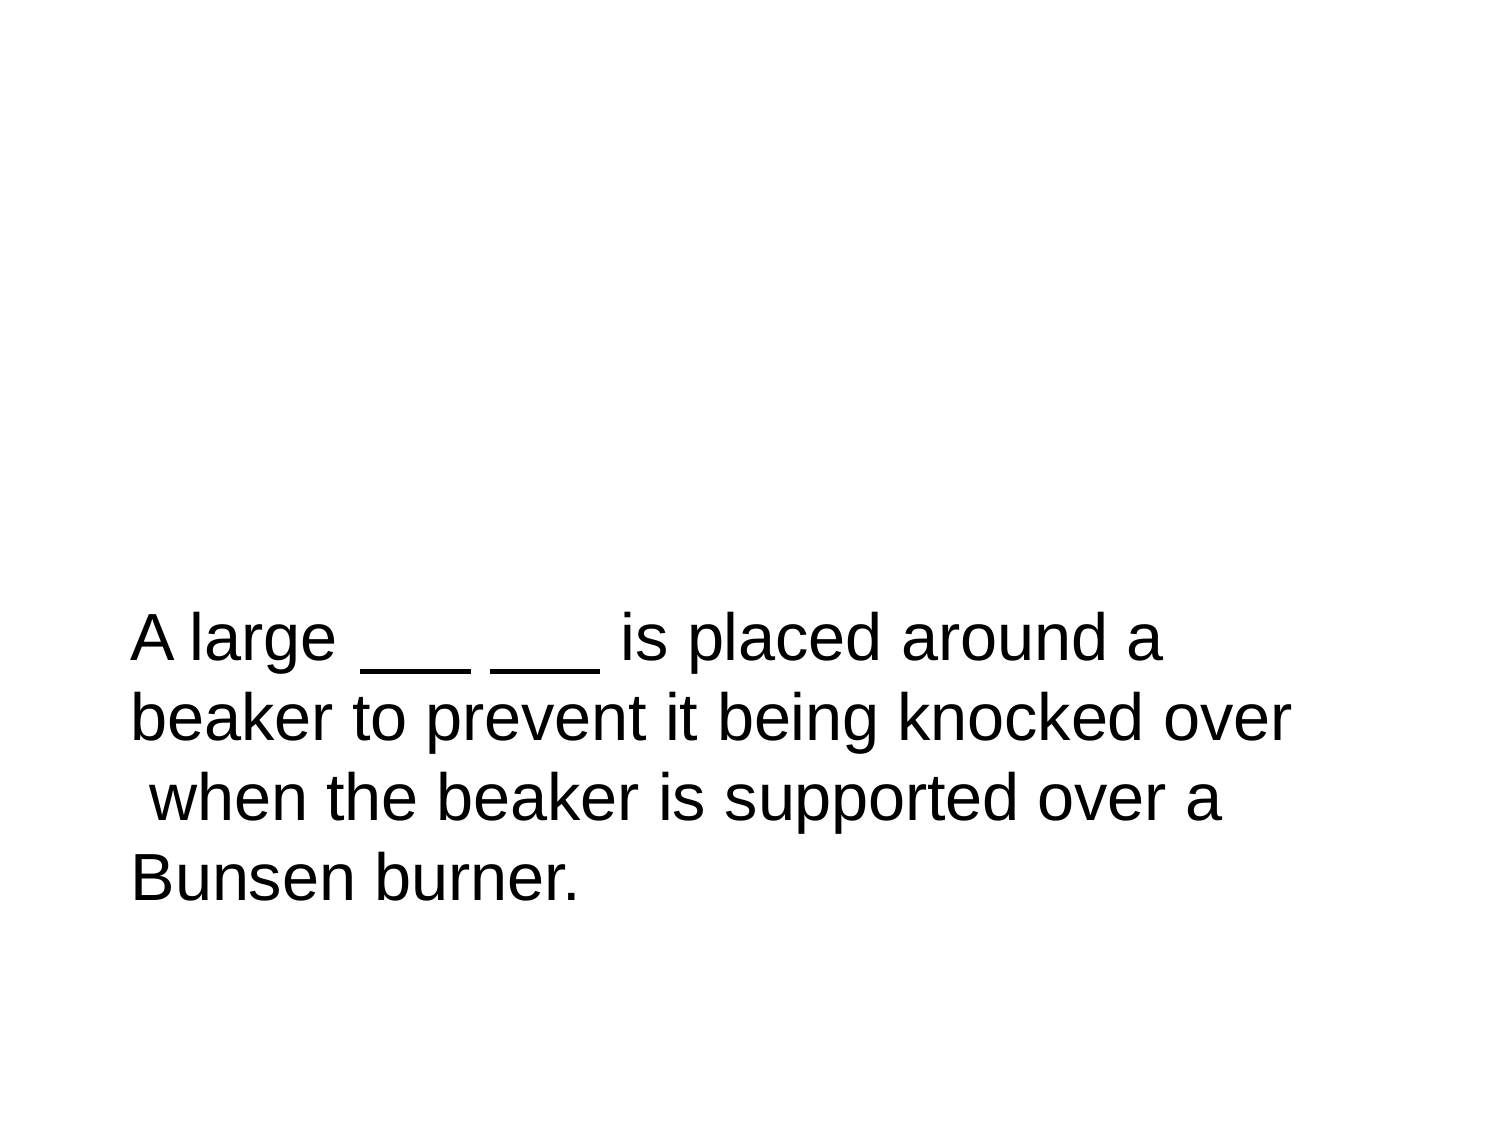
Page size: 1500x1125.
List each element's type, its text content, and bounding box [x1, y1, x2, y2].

text_box A large is placed around a beaker to prevent it being knocked over when the beaker is supported over a Bunsen burner. [128, 593, 1303, 914]
